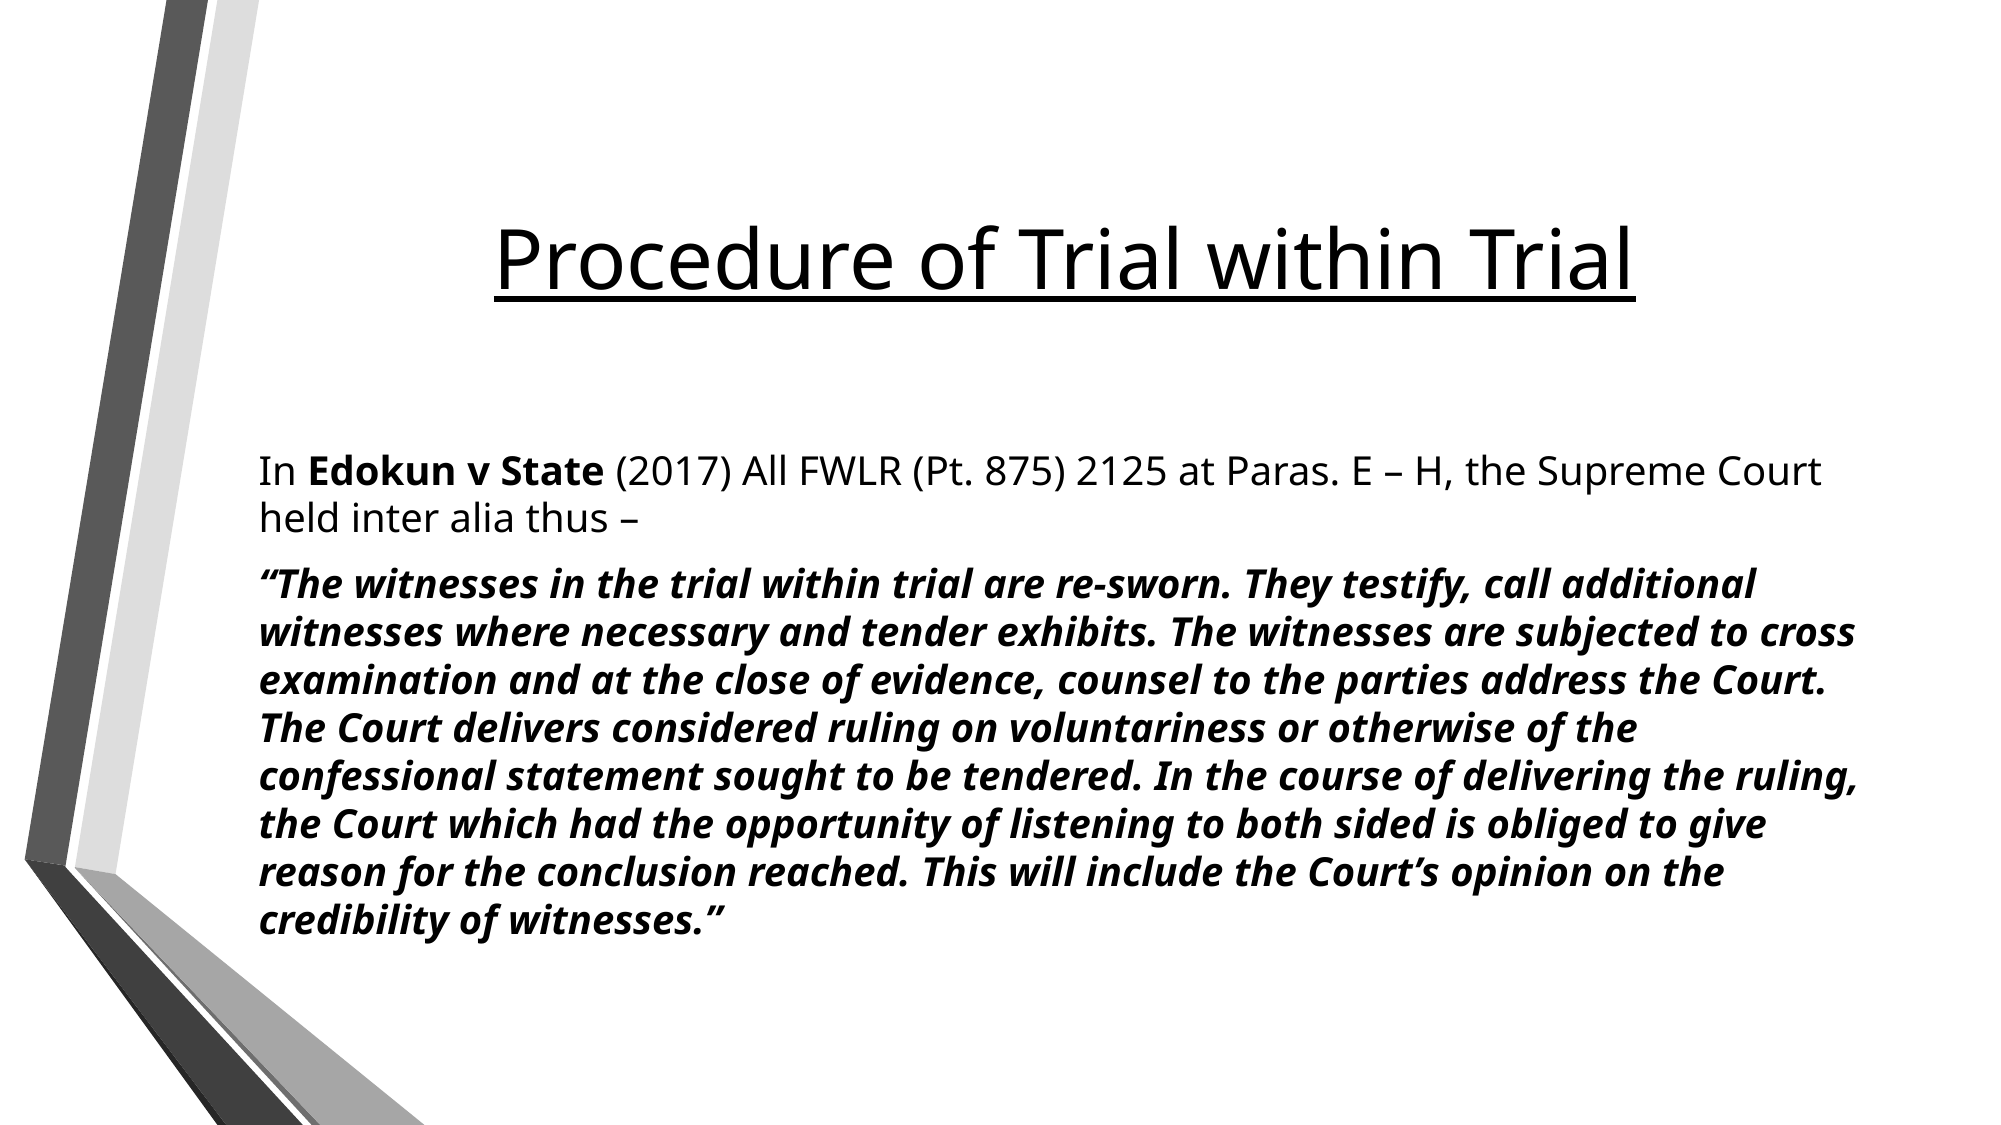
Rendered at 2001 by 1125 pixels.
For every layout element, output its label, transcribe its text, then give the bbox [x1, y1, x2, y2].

title Procedure of Trial within Trial [243, 112, 1887, 400]
list In Edokun v State (2017) All FWLR (Pt. 875) 2125 at Paras. E – H, the Supreme Court held inter alia thus – “The witnesses in the trial within trial are re-sworn. They testify, call additional witnesses where necessary and tender exhibits. The witnesses are subjected to cross examination and at the close of evidence, counsel to the parties address the Court. The Court delivers considered ruling on voluntariness or otherwise of the confessional statement sought to be tendered. In the course of delivering the ruling, the Court which had the opportunity of listening to both sided is obliged to give reason for the conclusion reached. This will include the Court’s opinion on the credibility of witnesses.” [243, 437, 1887, 950]
